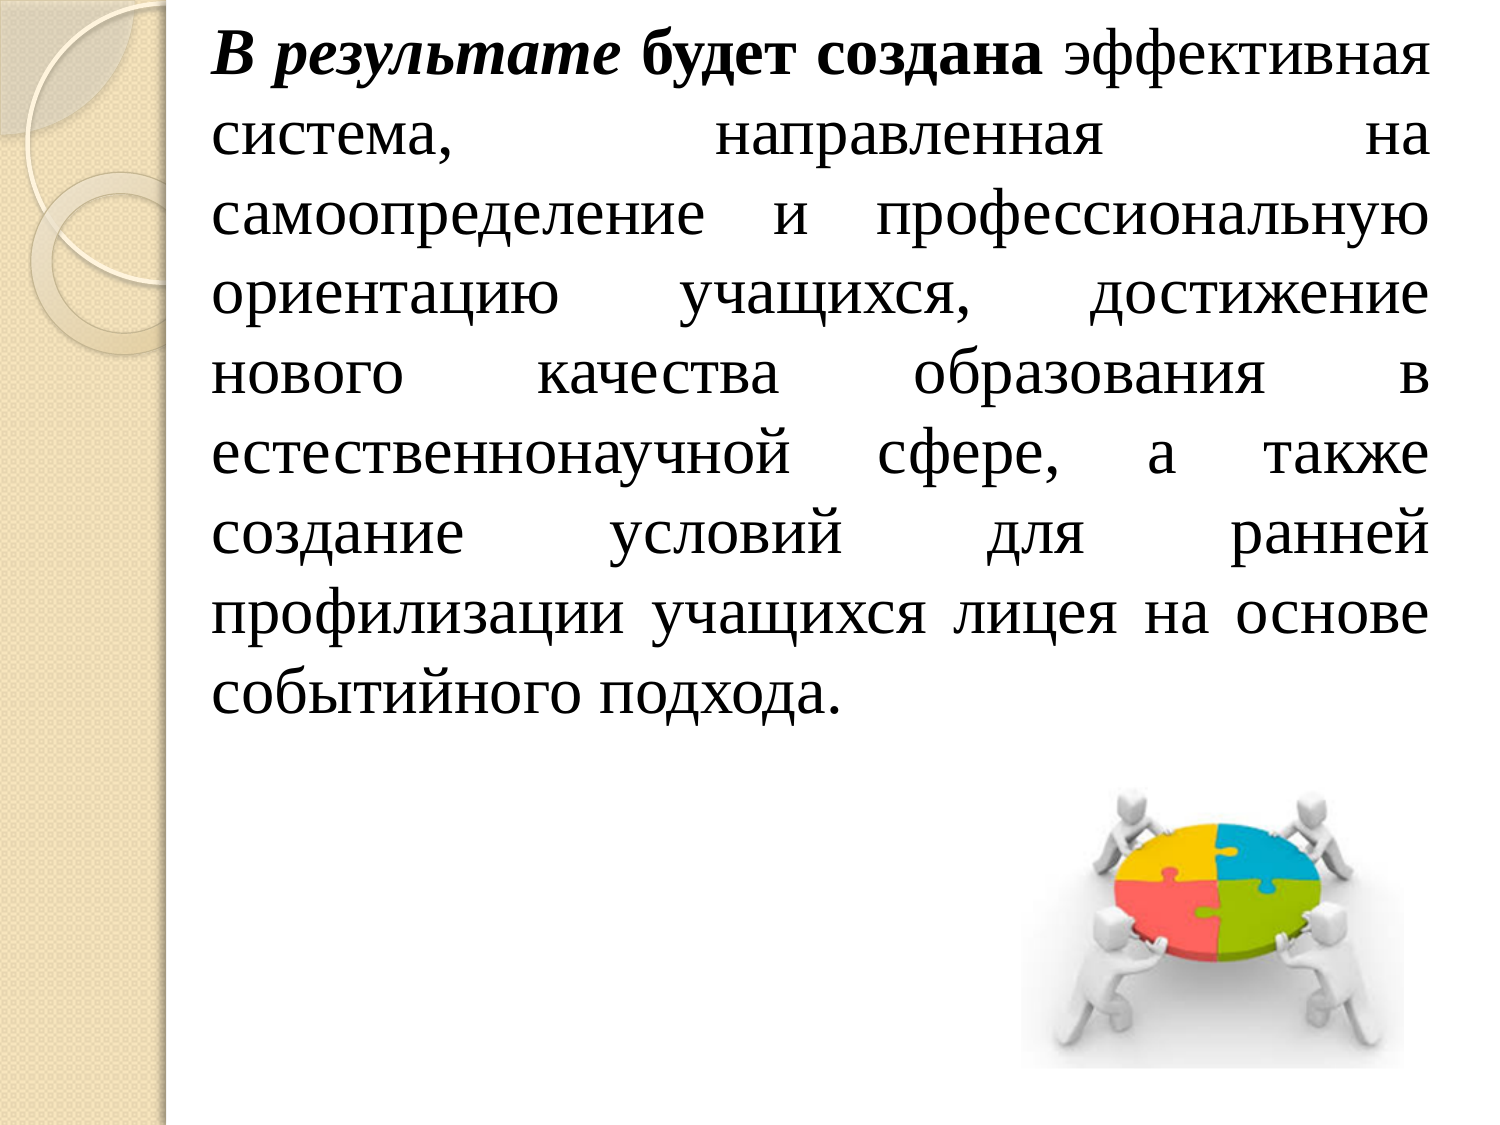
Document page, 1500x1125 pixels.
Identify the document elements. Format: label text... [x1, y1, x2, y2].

list В результате будет создана эффективная система, направленная на самоопределение и профессиональную ориентацию учащихся, достижение нового качества образования в естественнонаучной сфере, а также создание условий для ранней профилизации учащихся лицея на основе событийного подхода. [183, 574, 1448, 1125]
list В результате будет создана эффективная система, направленная на самоопределение и профессиональную ориентацию учащихся, достижение нового качества образования в естественнонаучной сфере, а также создание условий для ранней профилизации учащихся лицея на основе событийного подхода. [183, 1, 1448, 573]
picture [1021, 739, 1404, 1096]
